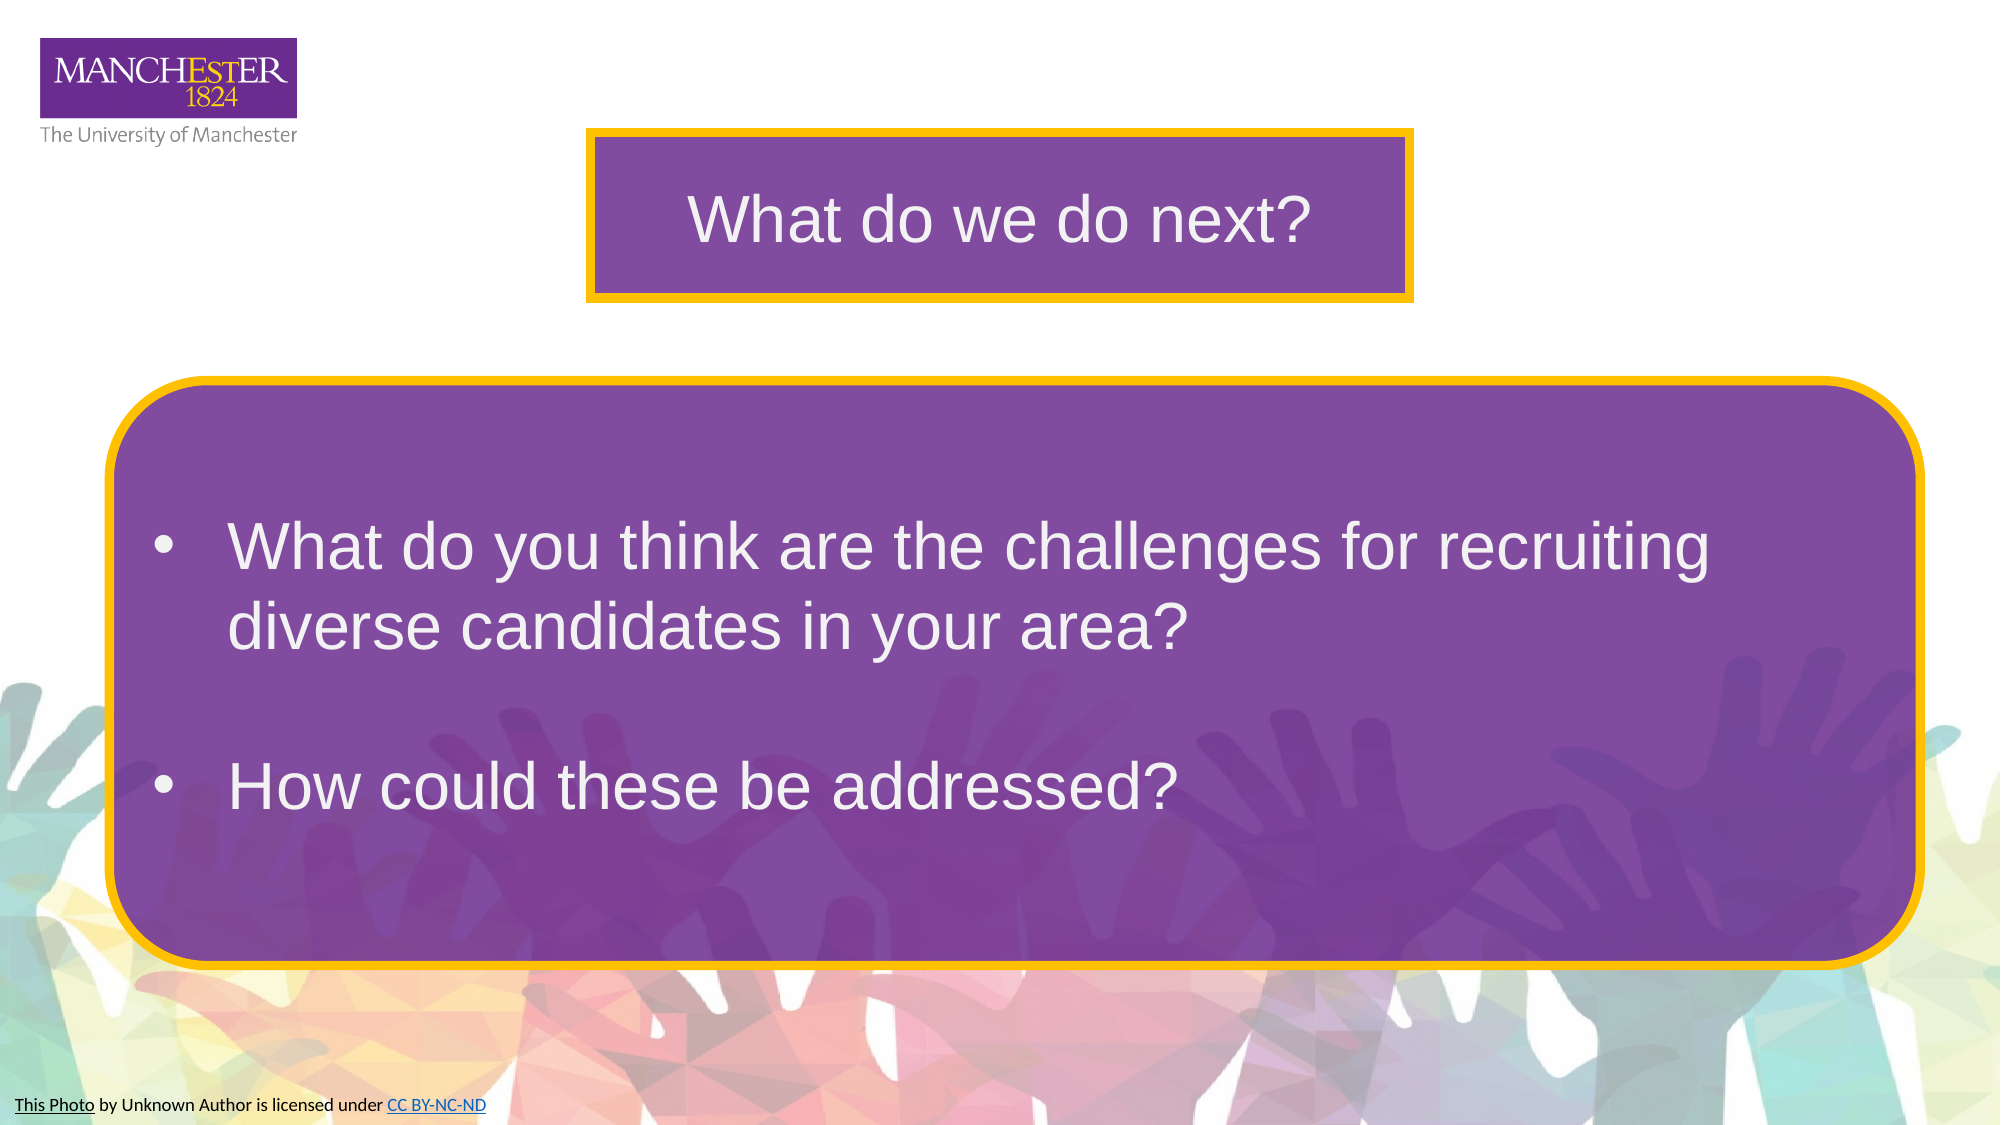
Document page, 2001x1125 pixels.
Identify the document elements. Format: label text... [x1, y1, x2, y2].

text_box What do you think are the challenges for recruiting diverse candidates in your area? How could these be addressed? [108, 379, 1922, 615]
picture [0, 615, 2000, 1125]
title What do we do next? [589, 132, 1411, 299]
picture [40, 38, 297, 147]
